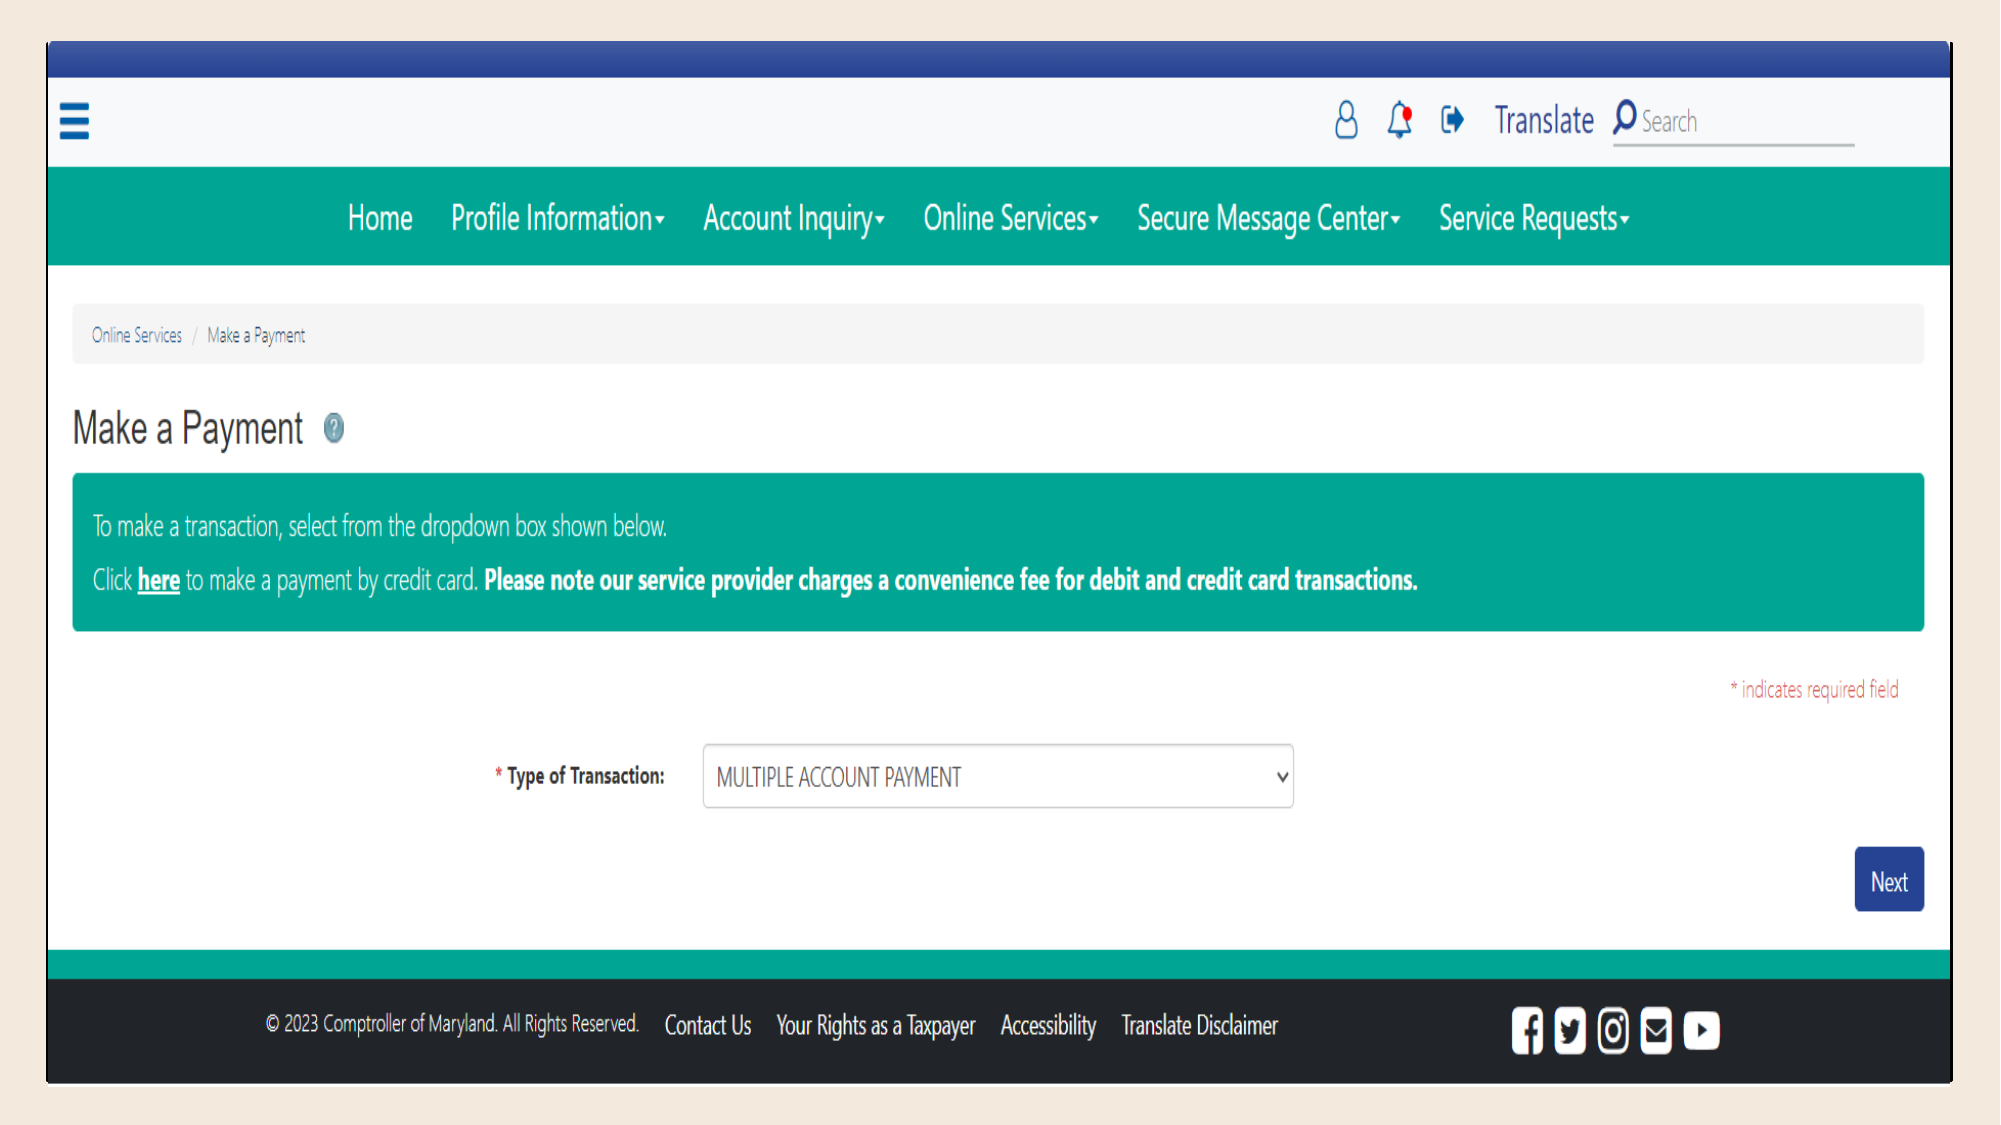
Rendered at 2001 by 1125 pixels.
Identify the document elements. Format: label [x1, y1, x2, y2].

picture [48, 41, 1951, 1087]
